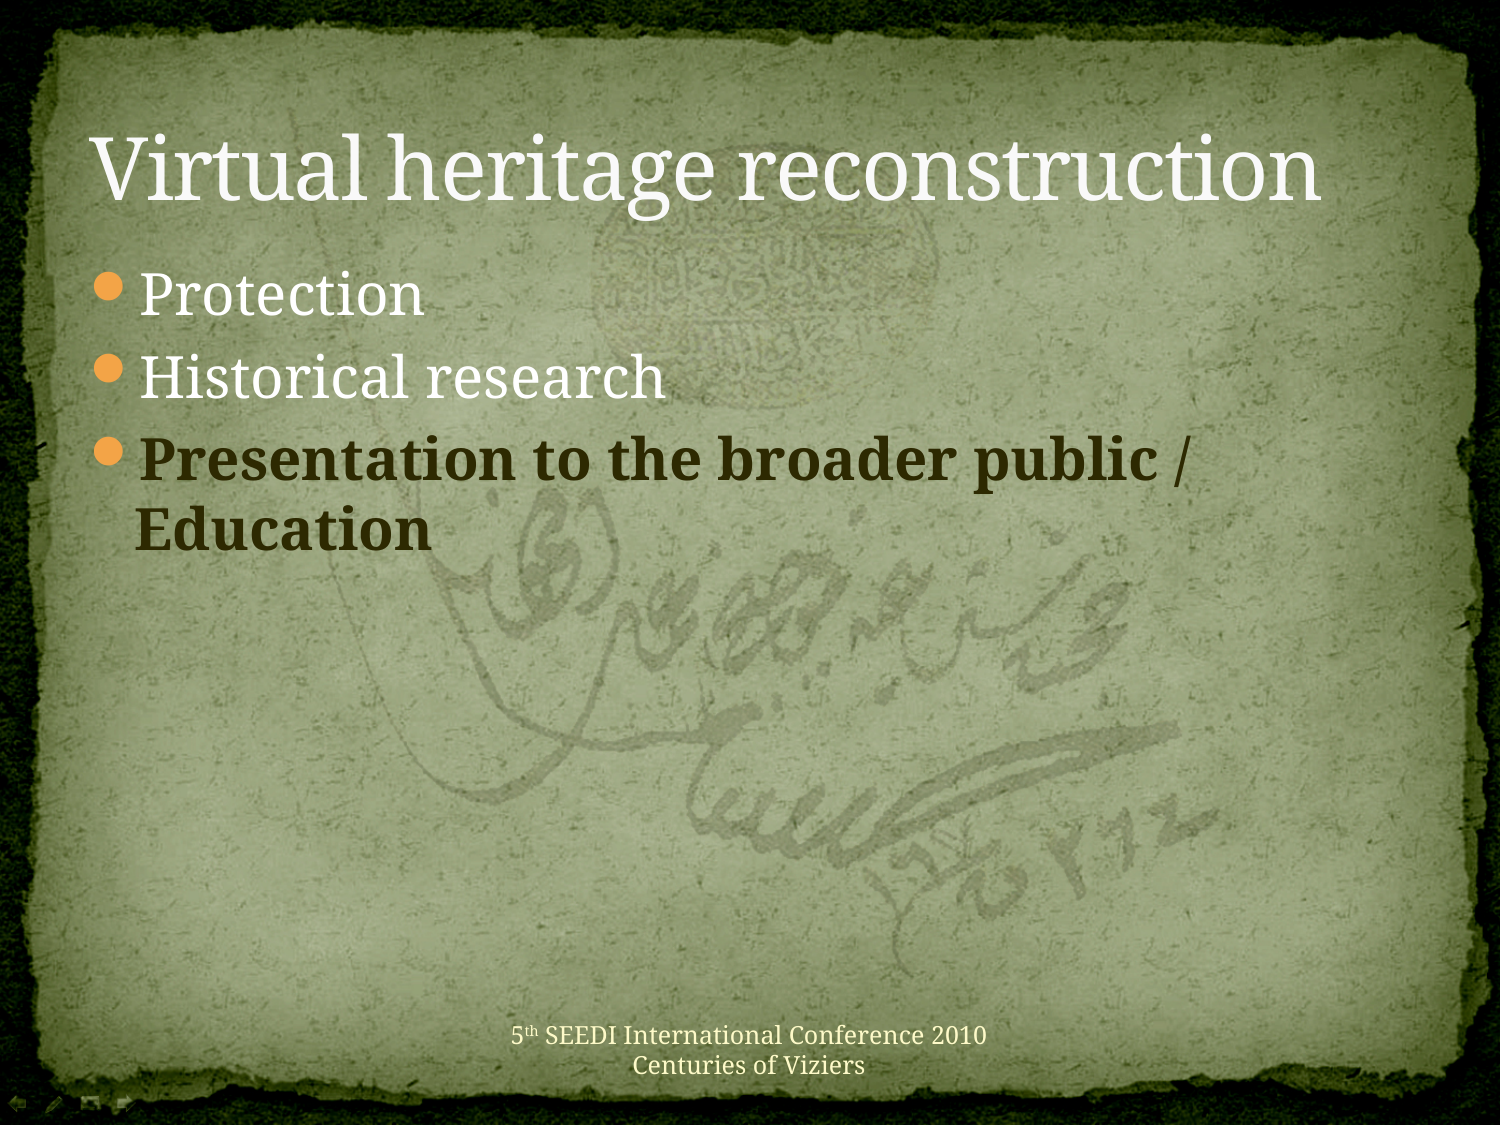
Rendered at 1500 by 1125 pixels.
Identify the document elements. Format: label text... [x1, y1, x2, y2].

picture [0, 0, 1500, 1125]
list Protection Historical research Presentation to the broader public / Education [75, 249, 1425, 1000]
title Virtual heritage reconstruction [74, 24, 1425, 225]
footer 5th SEEDI International Conference 2010 Centuries of Viziers [455, 1017, 1043, 1081]
